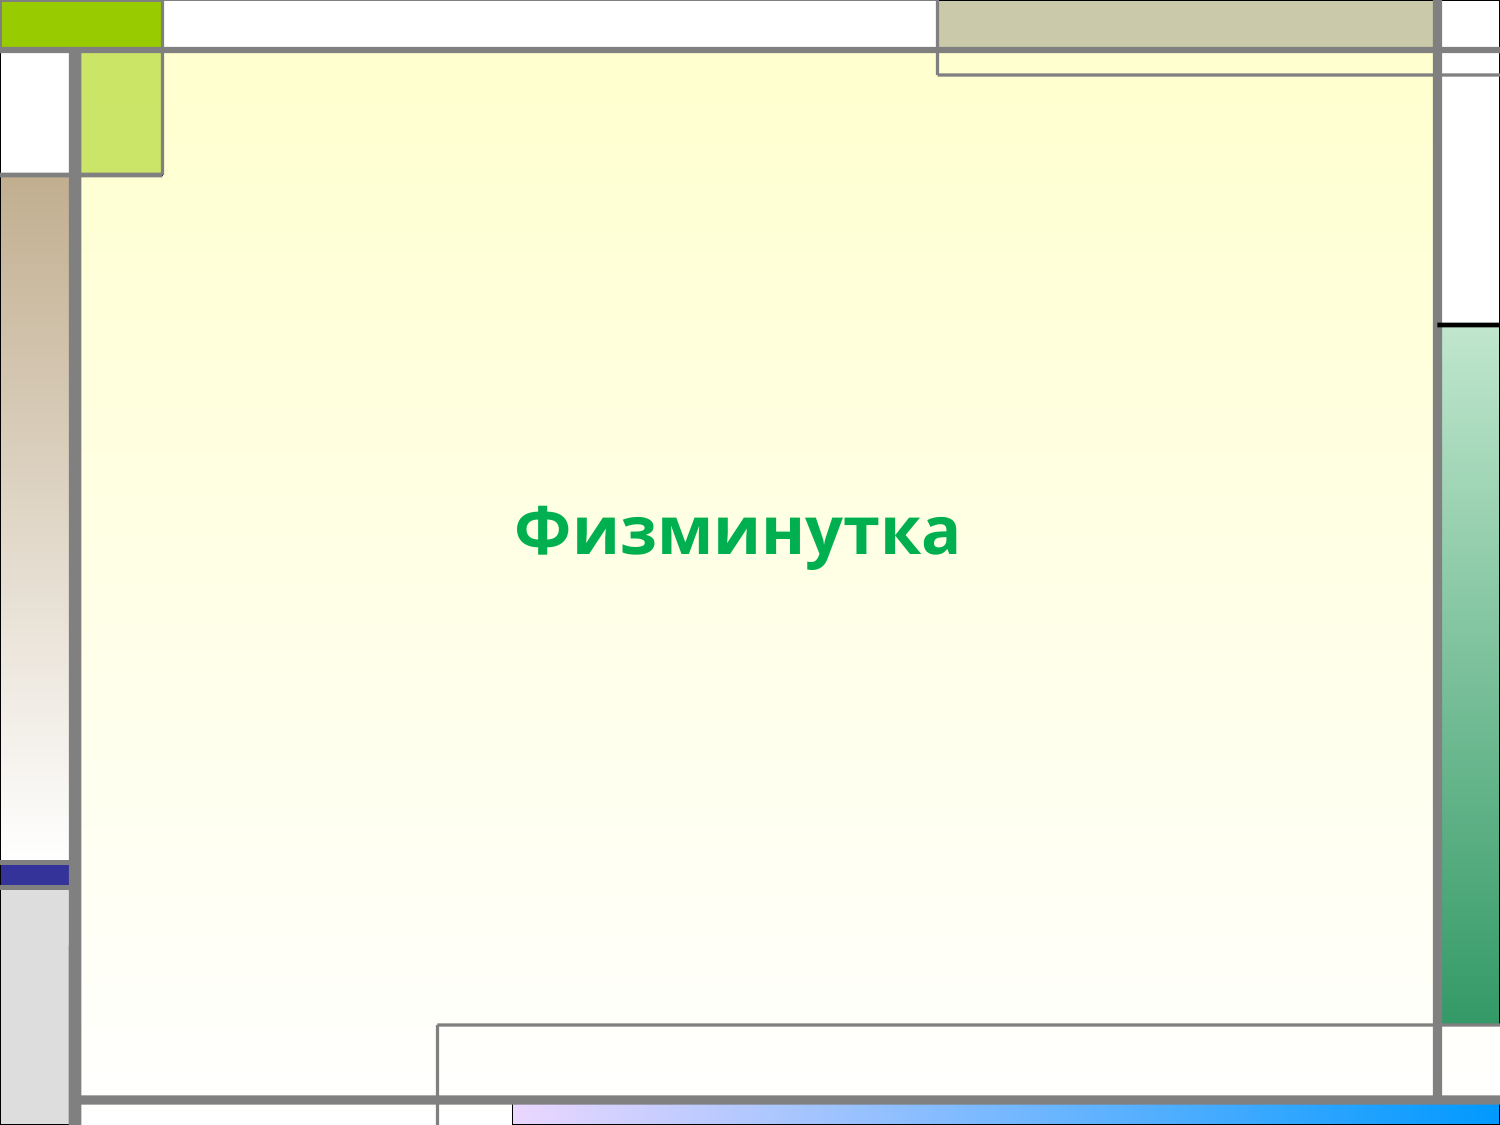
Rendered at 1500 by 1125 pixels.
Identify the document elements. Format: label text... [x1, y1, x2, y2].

text_box Физминутка [246, 480, 1231, 576]
